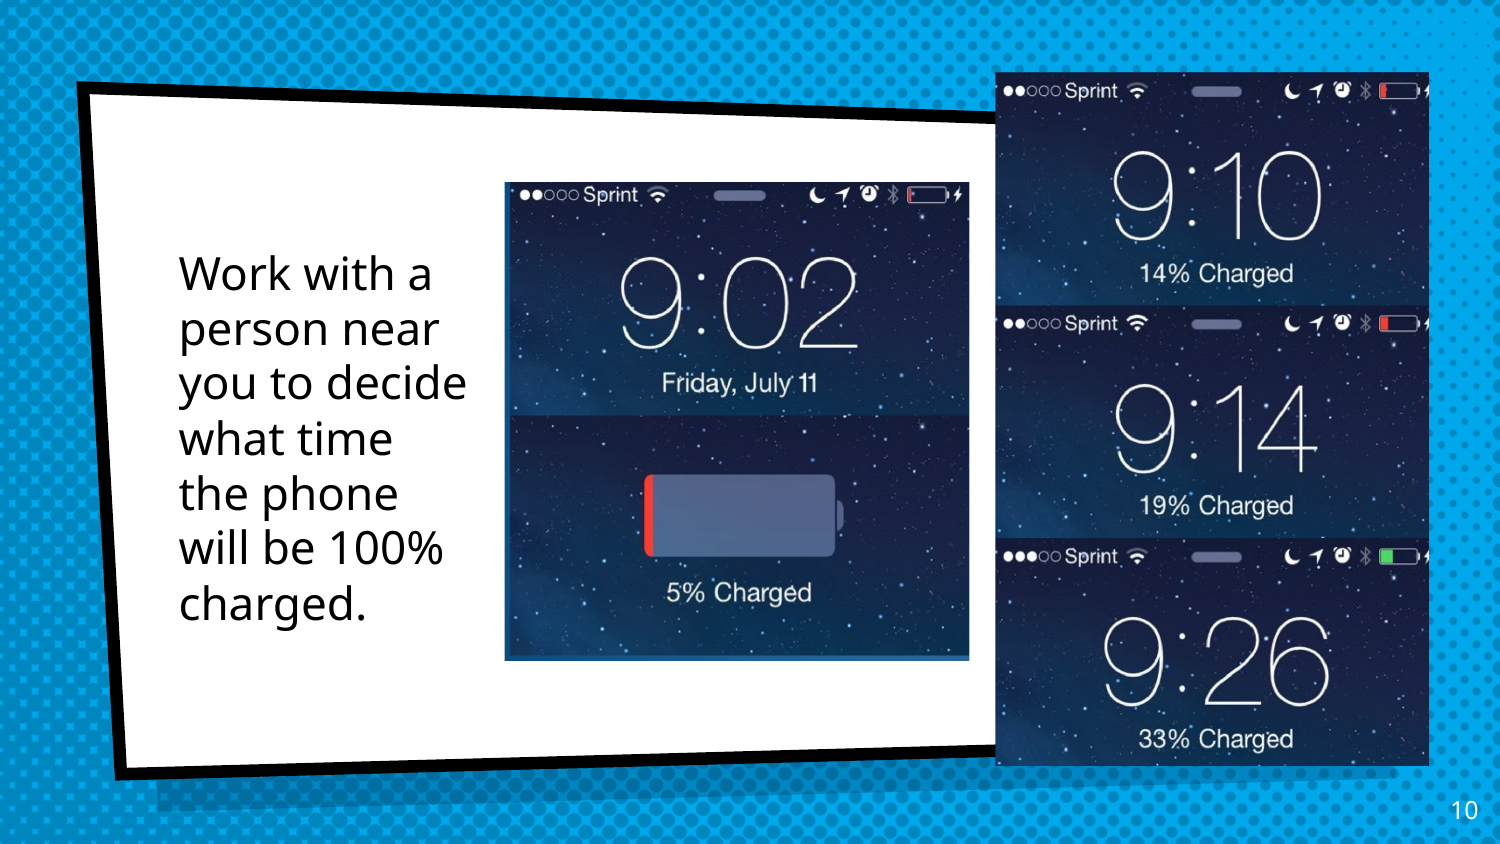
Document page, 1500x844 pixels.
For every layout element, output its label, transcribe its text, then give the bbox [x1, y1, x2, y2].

slide_number 10 [1403, 779, 1494, 844]
list Work with a person near you to decide what time the phone will be 100% charged. [163, 229, 490, 667]
picture [504, 182, 970, 662]
picture [995, 73, 1428, 765]
